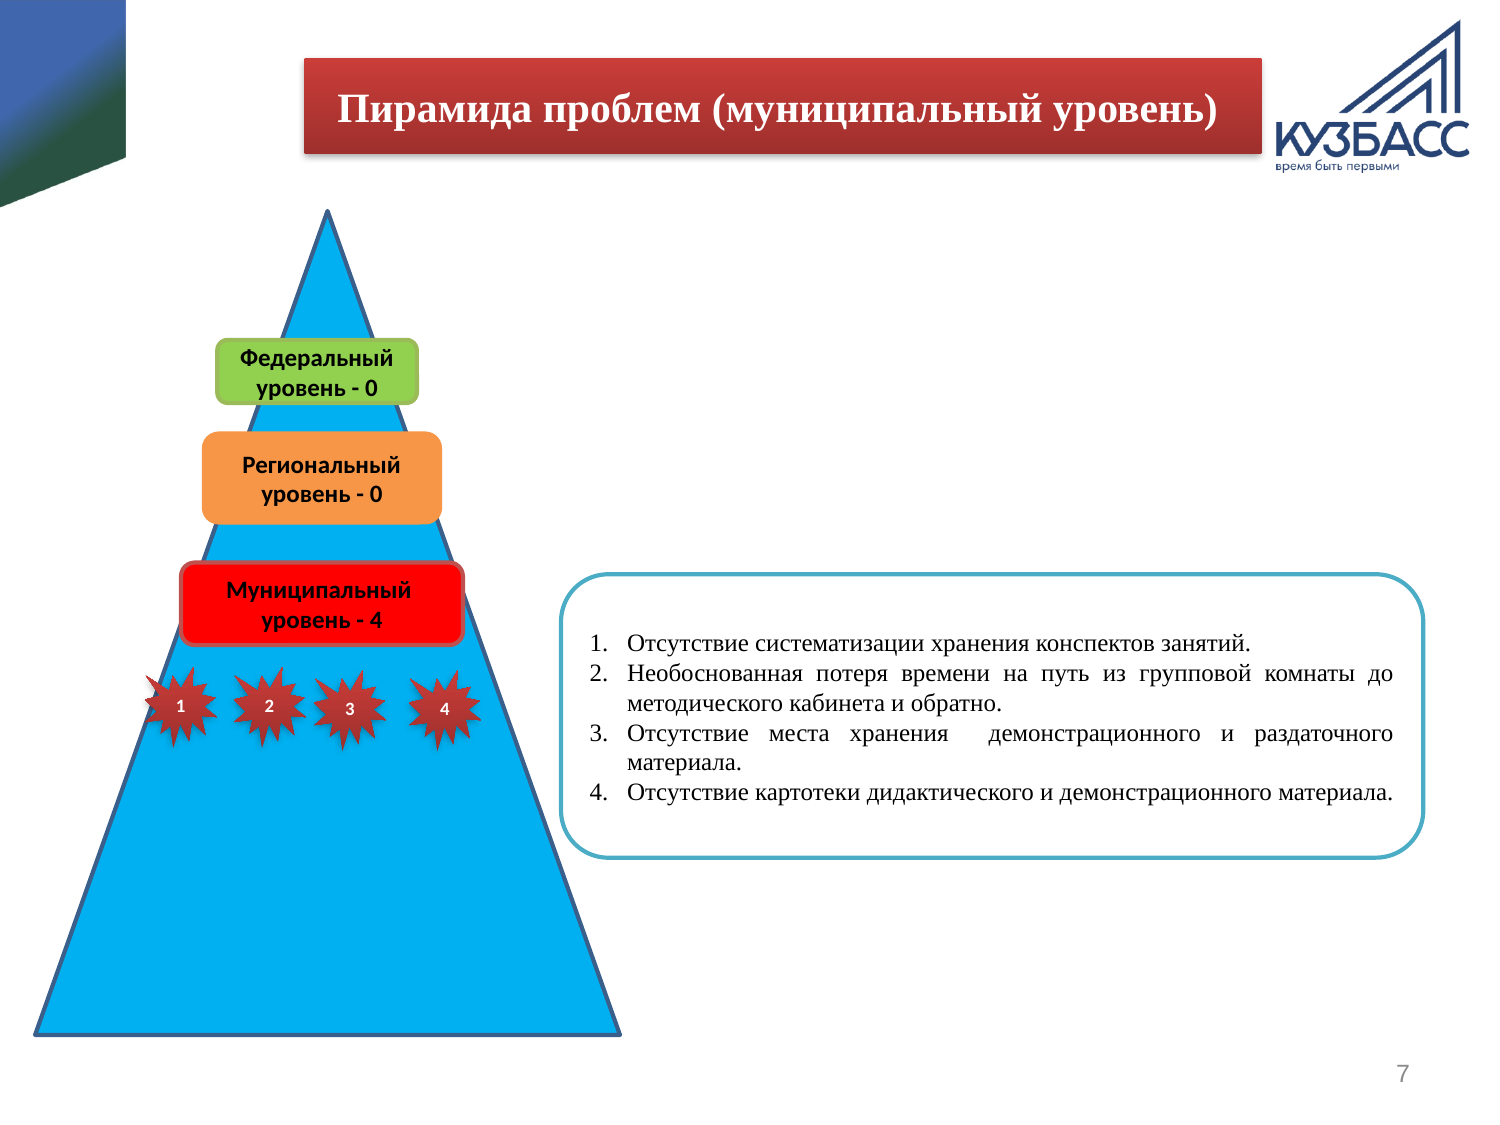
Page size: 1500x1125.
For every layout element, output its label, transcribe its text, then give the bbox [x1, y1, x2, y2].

text_box 4 [408, 670, 482, 752]
text_box [247, 406, 408, 431]
text_box [280, 208, 375, 337]
picture [1276, 19, 1470, 173]
title Пирамида проблем (муниципальный уровень) [304, 58, 1262, 154]
text_box Федеральный уровень - 0 [215, 337, 420, 406]
picture [0, 0, 126, 208]
text_box Муниципальный уровень - 4 [178, 560, 466, 648]
slide_number 7 [1074, 1042, 1425, 1103]
text_box [33, 594, 622, 1038]
text_box 1 [144, 667, 218, 749]
text_box [201, 518, 454, 560]
text_box 3 [313, 670, 387, 752]
text_box 2 [233, 667, 307, 749]
text_box Отсутствие систематизации хранения конспектов занятий. Необоснованная потеря времени на путь из групповой комнаты до методического кабинета и обратно. Отсутствие места хранения демонстрационного и раздаточного материала. Отсутствие картотеки дидактического и демонстрационного материала. [558, 572, 1426, 860]
text_box Региональный уровень - 0 [201, 431, 443, 525]
